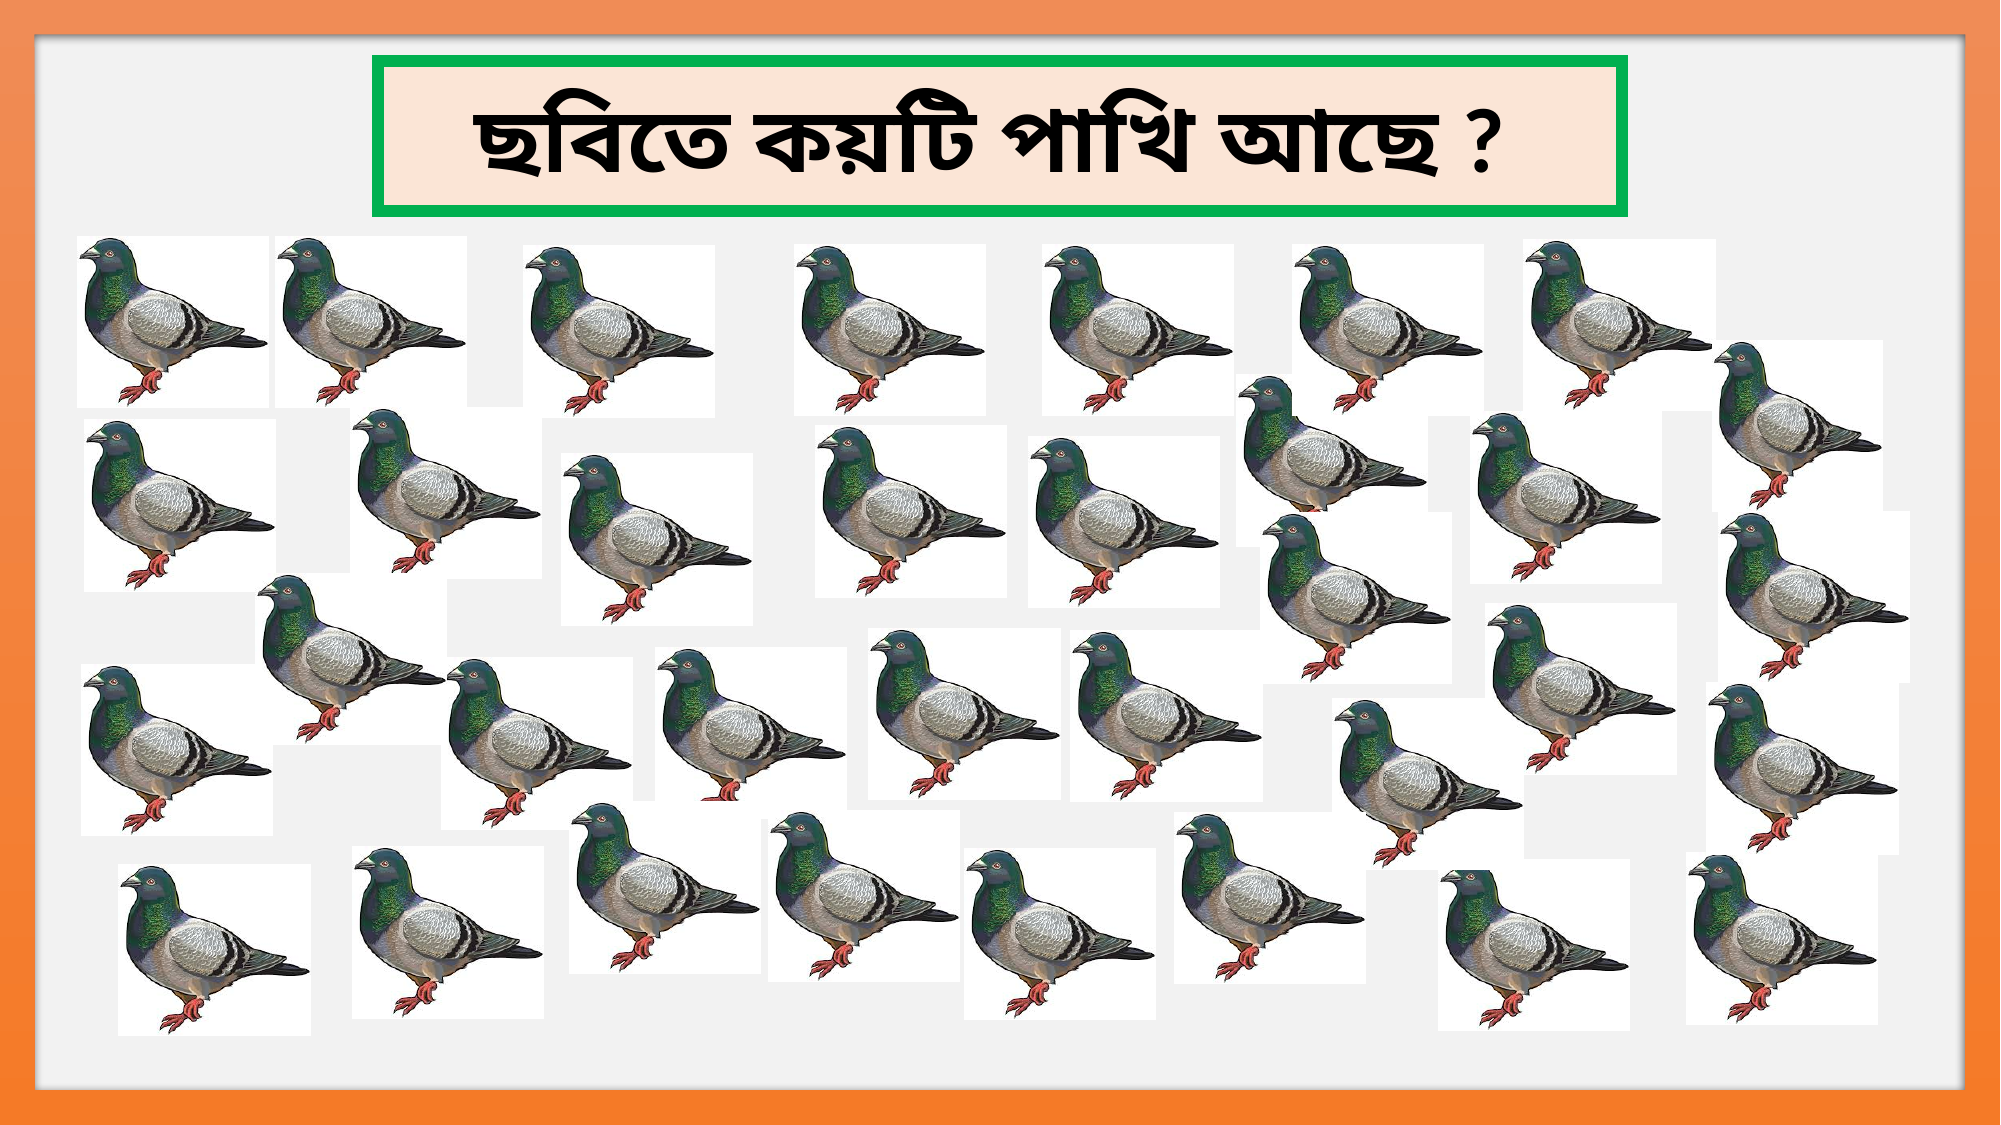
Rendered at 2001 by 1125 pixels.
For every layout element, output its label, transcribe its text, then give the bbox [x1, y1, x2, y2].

picture [964, 848, 1156, 1020]
text_box [43, 46, 1957, 1085]
text_box [0, 0, 2000, 1125]
picture [352, 846, 544, 1019]
picture [561, 453, 753, 626]
picture [868, 628, 1061, 800]
picture [794, 244, 986, 416]
picture [1028, 436, 1220, 608]
picture [77, 236, 269, 408]
picture [1174, 603, 1677, 1031]
text_box ছবিতে কয়টি পাখি আছে ? [377, 60, 1623, 212]
picture [118, 864, 311, 1036]
picture [1042, 244, 1234, 416]
picture [1070, 239, 1910, 1025]
picture [815, 425, 1007, 598]
picture [81, 236, 960, 982]
